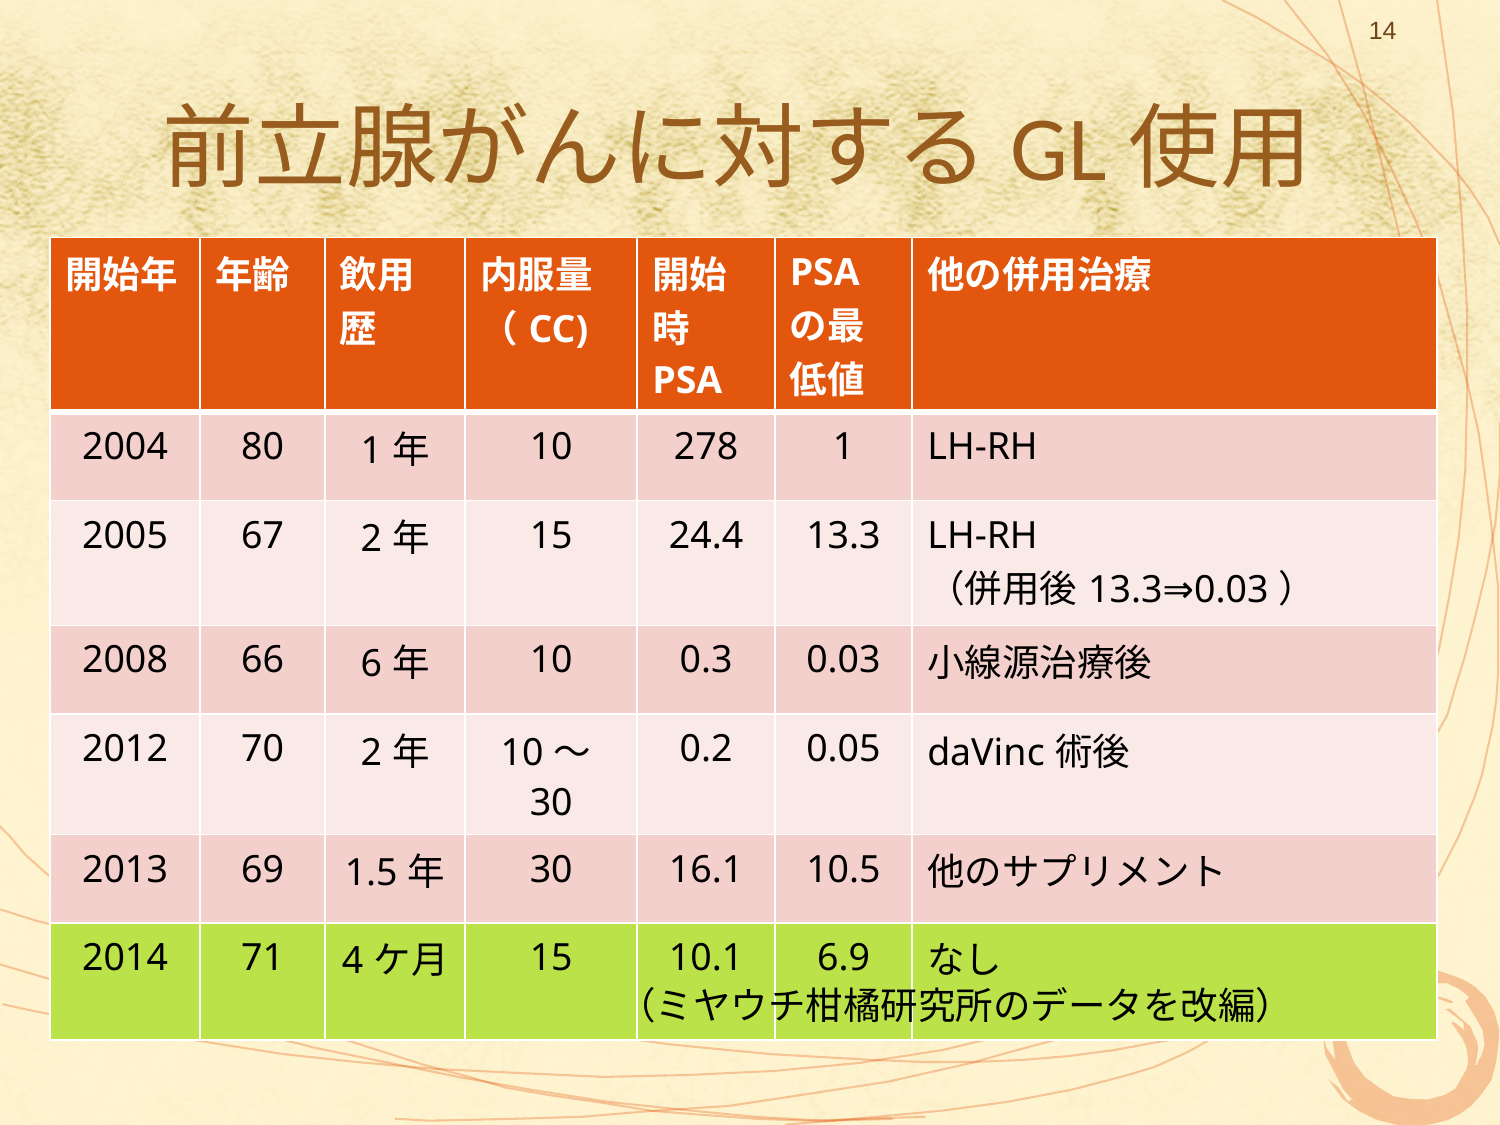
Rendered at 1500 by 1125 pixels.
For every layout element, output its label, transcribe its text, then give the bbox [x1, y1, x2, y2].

table_cell daVinc術後 [913, 715, 1436, 834]
table_header 年齢 [201, 238, 324, 409]
table_cell 24.4 [638, 501, 774, 625]
table_cell 70 [201, 715, 324, 834]
table_cell なし [913, 924, 1436, 1039]
table_cell 10 [466, 415, 636, 500]
table_cell 小線源治療後 [913, 626, 1436, 713]
table_cell 0.2 [638, 715, 774, 834]
table_cell 10.1 [638, 924, 774, 974]
table_cell 2年 [326, 501, 464, 625]
table_cell 67 [201, 501, 324, 625]
title 前立腺がんに対するGL使用 [62, 50, 1413, 237]
table_header 内服量（CC) [466, 238, 636, 409]
table_cell 4ケ月 [326, 924, 464, 1039]
table_cell 278 [638, 415, 774, 500]
table_cell 16.1 [638, 835, 774, 922]
table_header PSAの最低値 [776, 238, 911, 409]
table_cell 10.1 [638, 1035, 774, 1039]
table_cell 1 [776, 415, 911, 500]
table_cell 2012 [51, 715, 199, 834]
table_header 開始時PSA [638, 238, 774, 409]
table_cell 0.05 [776, 715, 911, 834]
table_cell 30 [466, 835, 636, 922]
table_cell 1.5年 [326, 835, 464, 922]
table_cell 10～30 [466, 715, 636, 834]
table_cell 71 [201, 924, 324, 1039]
text_box （ミヤウチ柑橘研究所のデータを改編） [603, 974, 1309, 1035]
table_cell 80 [201, 415, 324, 500]
table_cell 2年 [326, 715, 464, 834]
table_cell 6年 [326, 626, 464, 713]
table_cell 6.9 [776, 924, 911, 974]
table_header 開始年 [51, 238, 199, 409]
table_cell 6.9 [776, 1035, 911, 1039]
table_cell 66 [201, 626, 324, 713]
table_cell 1年 [326, 415, 464, 500]
table_header 飲用歴 [326, 238, 464, 409]
table_cell 69 [201, 835, 324, 922]
table_cell 2008 [51, 626, 199, 713]
table_cell 他のサプリメント [913, 835, 1436, 922]
table_cell 10 [466, 626, 636, 713]
table_cell 13.3 [776, 501, 911, 625]
table_cell 2014 [51, 924, 199, 1039]
table_cell 10.5 [776, 835, 911, 922]
table_cell 2004 [51, 415, 199, 500]
slide_number 14 [1265, 0, 1500, 60]
table_cell 15 [466, 924, 636, 1039]
table_cell 2005 [51, 501, 199, 625]
table_cell 15 [466, 501, 636, 625]
table_header 他の併用治療 [913, 238, 1436, 409]
table_cell 0.03 [776, 626, 911, 713]
table_cell LH-RH [913, 415, 1436, 500]
table_cell LH-RH （併用後13.3⇒0.03） [913, 501, 1436, 625]
table_cell 2013 [51, 835, 199, 922]
table_cell 0.3 [638, 626, 774, 713]
